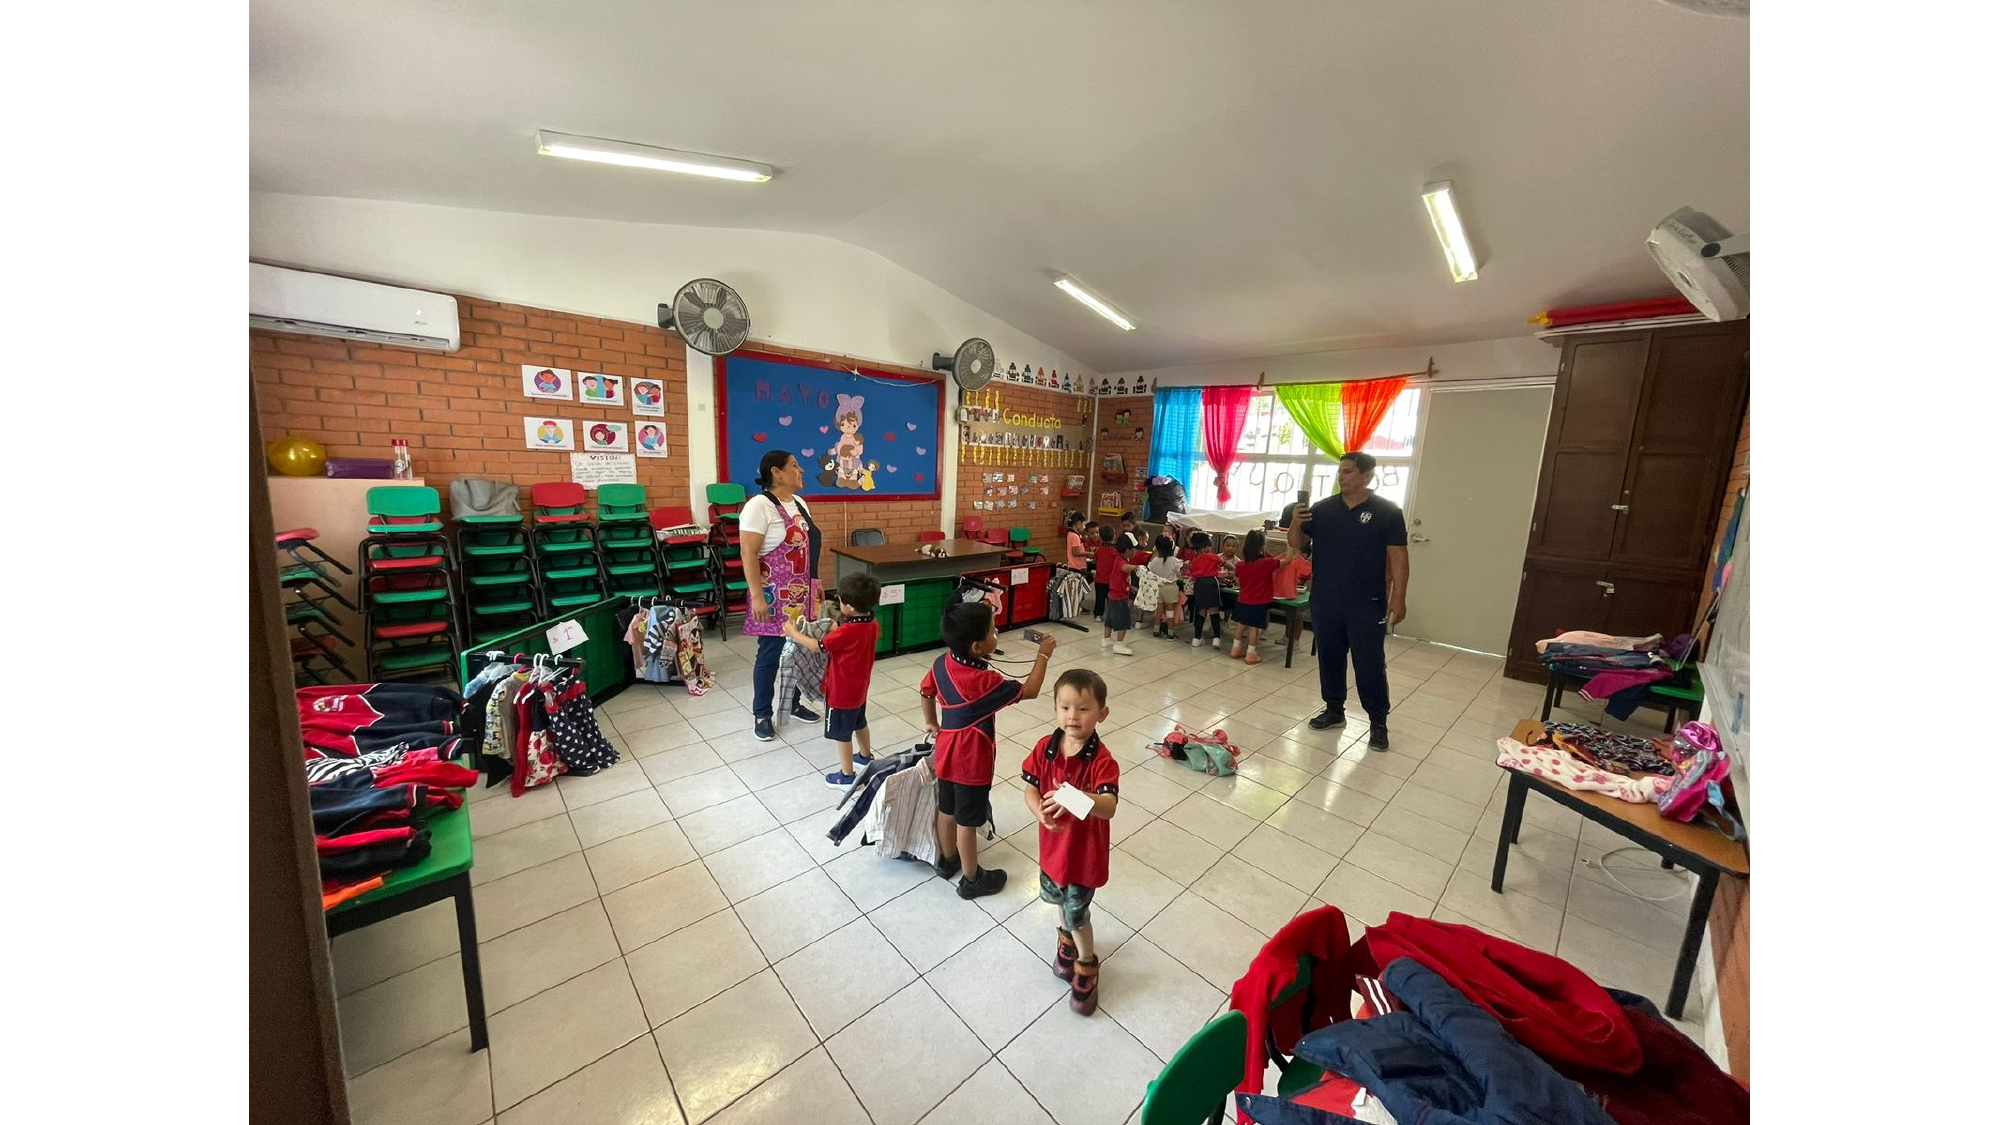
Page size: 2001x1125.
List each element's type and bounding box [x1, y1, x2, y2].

picture [249, 0, 1750, 1125]
